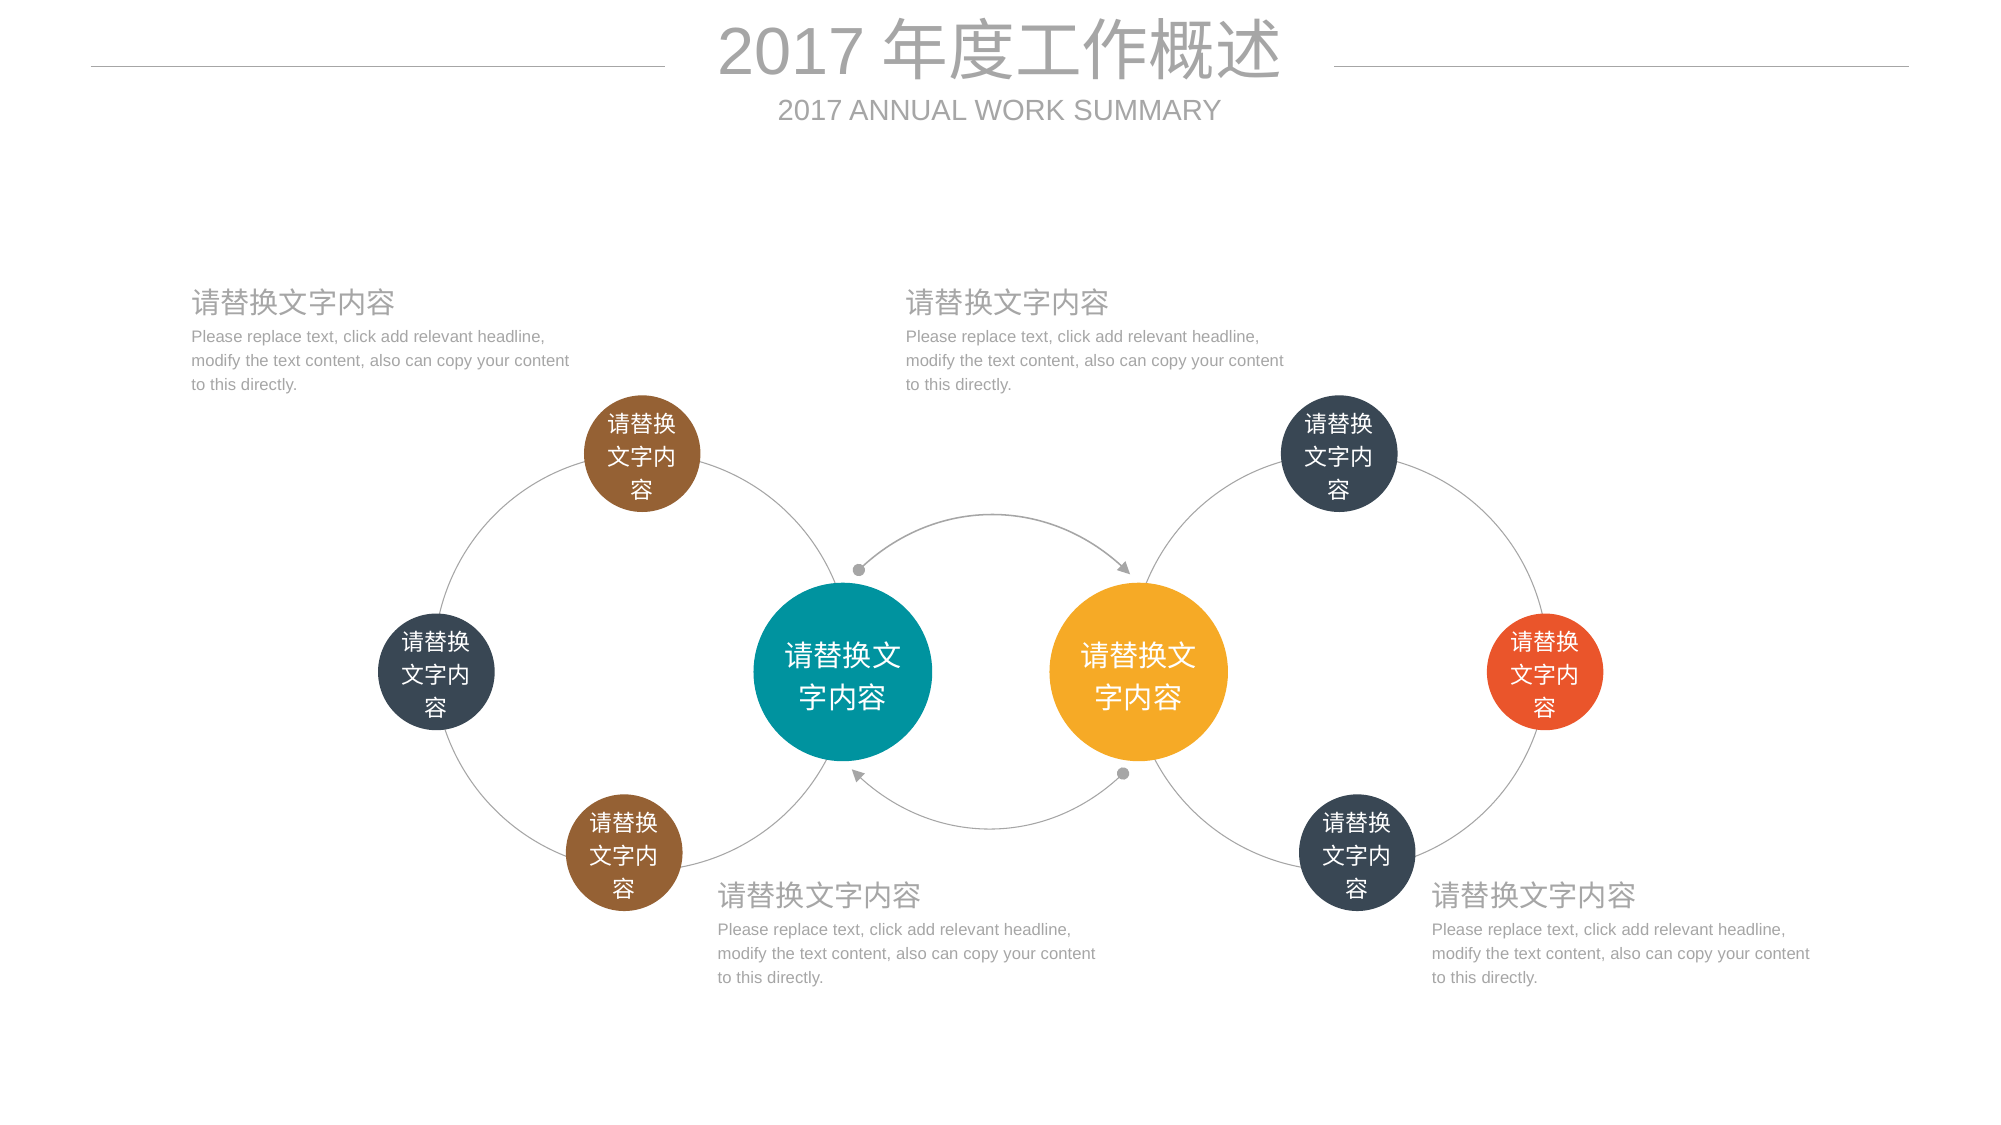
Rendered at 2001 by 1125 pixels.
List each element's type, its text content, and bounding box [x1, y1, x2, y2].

text_box 请替换文字内容 [565, 794, 683, 912]
text_box Please replace text, click add relevant headline, modify the text content, also can copy your content to this directly. [1431, 915, 1820, 988]
text_box 请替换文字内容 [753, 582, 933, 762]
text_box [852, 514, 1131, 674]
text_box 请替换文字内容 [583, 395, 701, 513]
text_box [851, 635, 1130, 830]
text_box 2017 ANNUAL WORK SUMMARY [769, 91, 1231, 127]
text_box 请替换文字内容 [1486, 613, 1604, 731]
text_box 请替换文字内容 [905, 277, 1111, 320]
text_box [439, 461, 835, 868]
text_box 2017年度工作概述 [676, 67, 1324, 88]
text_box Please replace text, click add relevant headline, modify the text content, also can copy your content to this directly. [191, 322, 579, 395]
text_box 请替换文字内容 [1049, 582, 1228, 762]
text_box [1146, 461, 1543, 867]
text_box 请替换文字内容 [378, 613, 495, 731]
text_box 请替换文字内容 [1280, 395, 1398, 513]
text_box 请替换文字内容 [1299, 794, 1416, 912]
text_box 请替换文字内容 [1431, 870, 1637, 913]
text_box Please replace text, click add relevant headline, modify the text content, also can copy your content to this directly. [905, 322, 1293, 395]
text_box 请替换文字内容 [717, 870, 923, 913]
text_box 请替换文字内容 [191, 277, 396, 320]
text_box 2017年度工作概述 [676, 7, 1324, 66]
text_box Please replace text, click add relevant headline, modify the text content, also can copy your content to this directly. [717, 915, 1105, 988]
